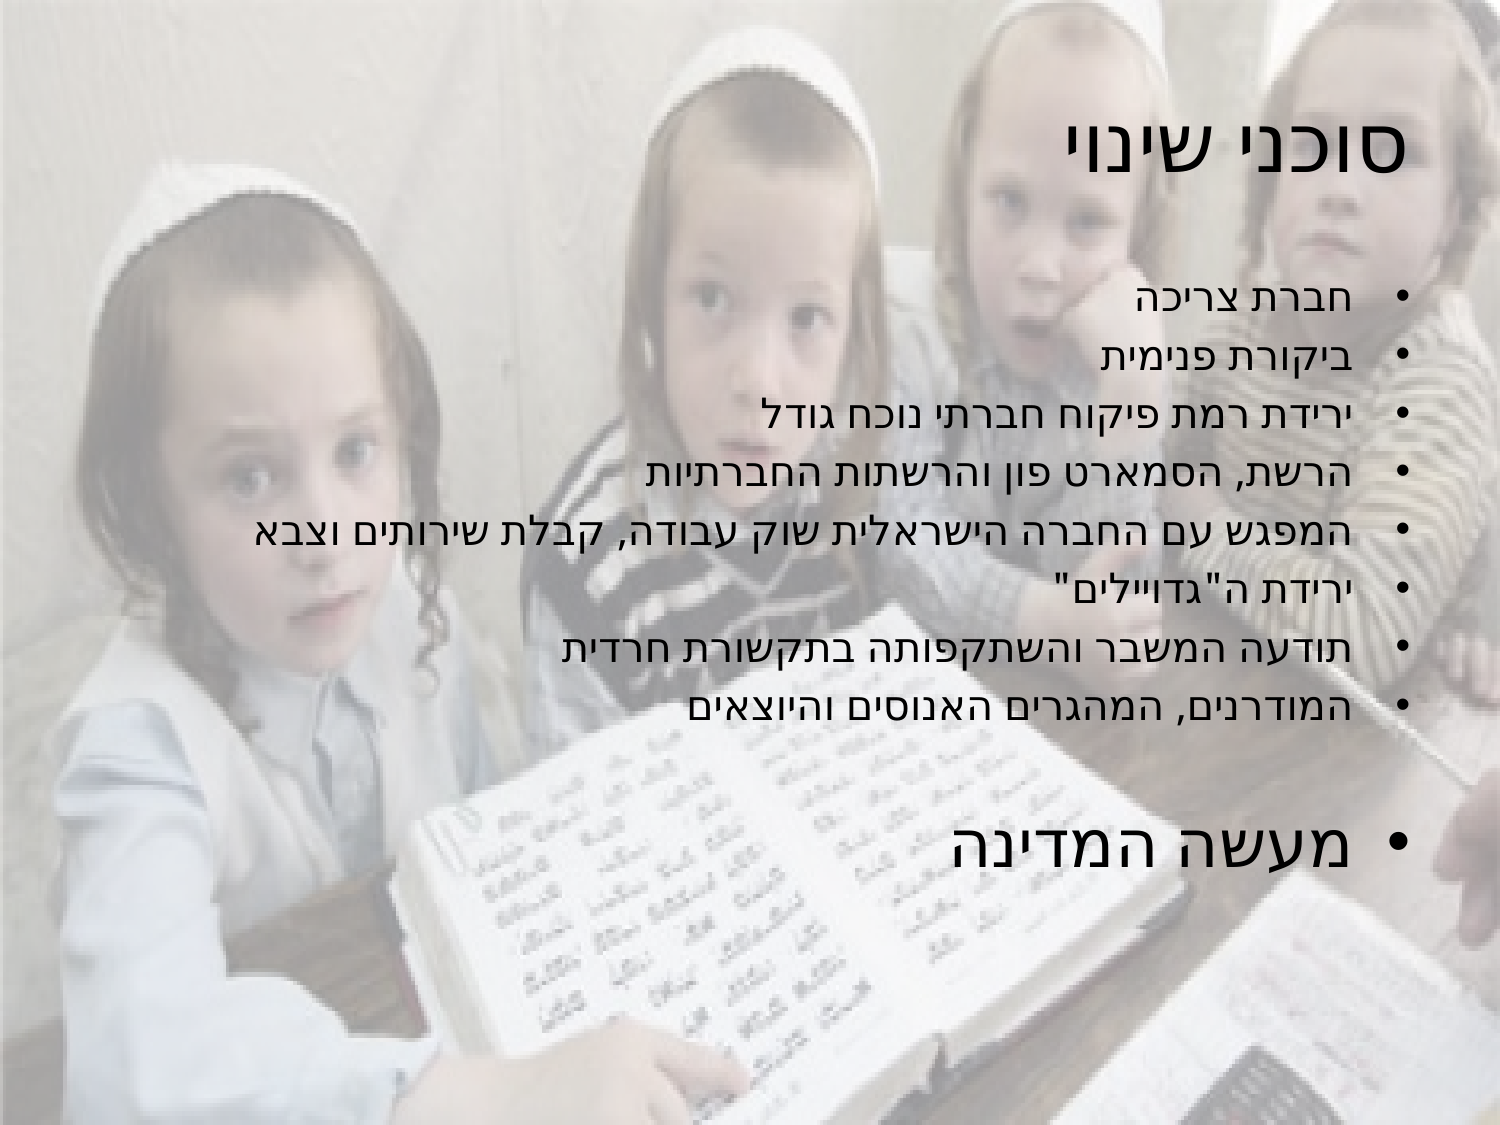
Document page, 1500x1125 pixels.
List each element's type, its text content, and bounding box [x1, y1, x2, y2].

title סוכני שינוי [75, 45, 1425, 233]
list חברת צריכה ביקורת פנימית ירידת רמת פיקוח חברתי נוכח גודל הרשת, הסמארט פון והרשתות החברתיות המפגש עם החברה הישראלית שוק עבודה, קבלת שירותים וצבא ירידת ה"גדויילים" תודעה המשבר והשתקפותה בתקשורת חרדית המודרנים, המהגרים האנוסים והיוצאים מעשה המדינה [75, 262, 1425, 1005]
